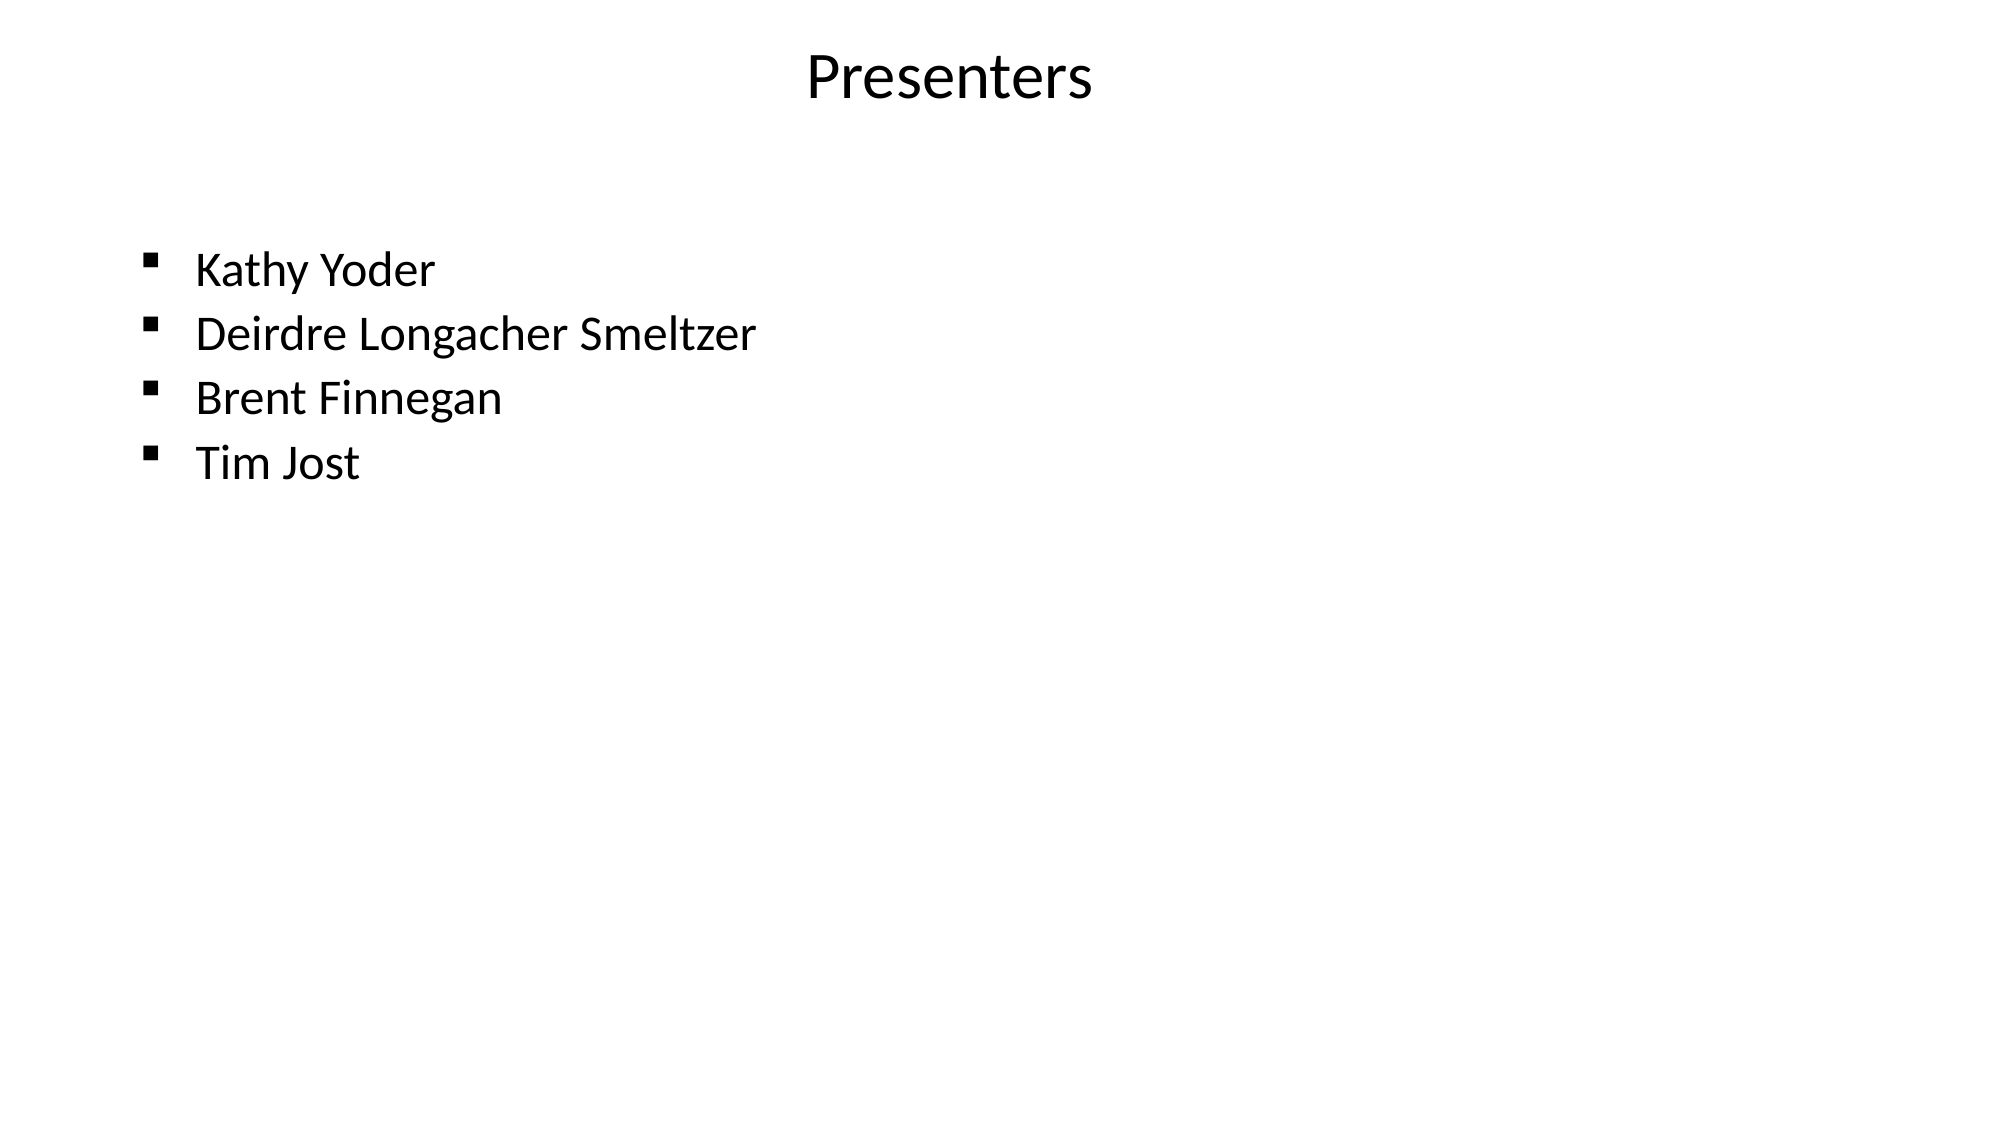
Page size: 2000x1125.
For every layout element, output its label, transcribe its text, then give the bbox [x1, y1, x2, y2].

text_box Kathy Yoder Deirdre Longacher Smeltzer Brent Finnegan Tim Jost [124, 224, 1925, 497]
text_box Presenters [499, 24, 1400, 120]
